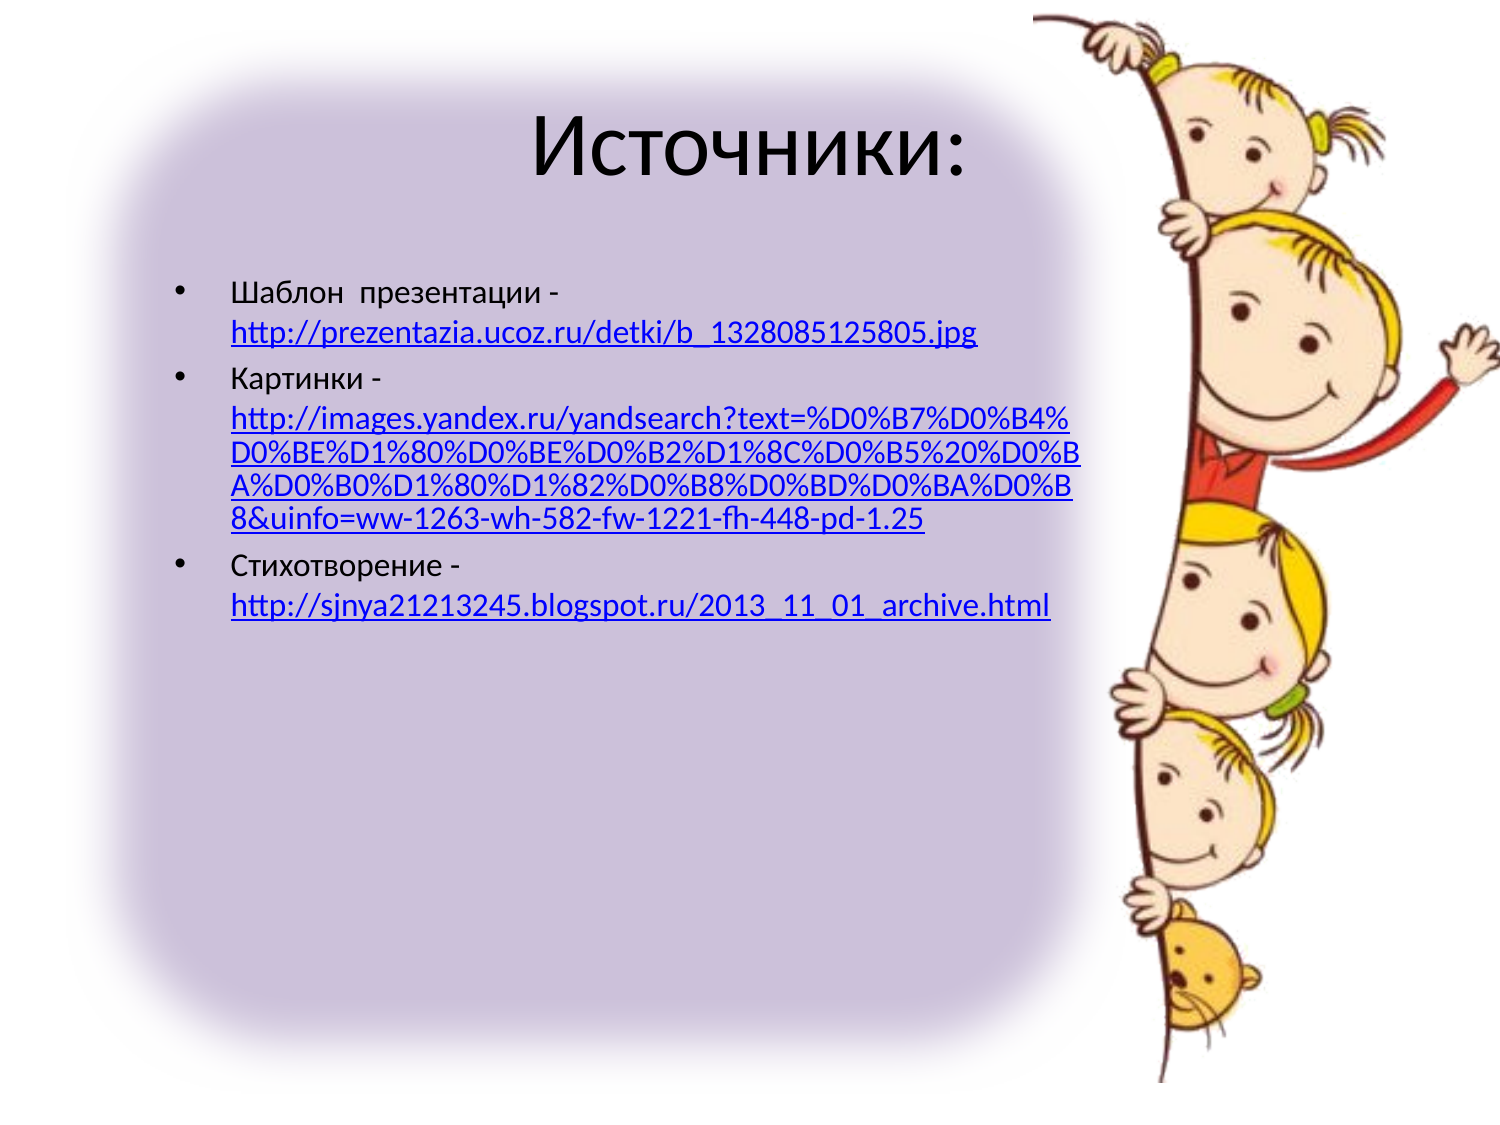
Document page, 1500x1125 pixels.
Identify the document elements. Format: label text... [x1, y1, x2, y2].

picture [1033, 0, 1500, 1083]
title Источники: [74, 44, 1426, 233]
list Шаблон презентации - http://prezentazia.ucoz.ru/detki/b_1328085125805.jpg Картинки - http://images.yandex.ru/yandsearch?text=%D0%B7%D0%B4%D0%BE%D1%80%D0%BE%D0%B2%D1%8C%D0%B5%20%D0%BA%D0%B0%D1%80%D1%82%D0%B8%D0%BD%D0%BA%D0%B8&uinfo=ww-1263-wh-582-fw-1221-fh-448-pd-1.25 Стихотворение - http://sjnya21213245.blogspot.ru/2013_11_01_archive.html [159, 262, 1105, 1006]
